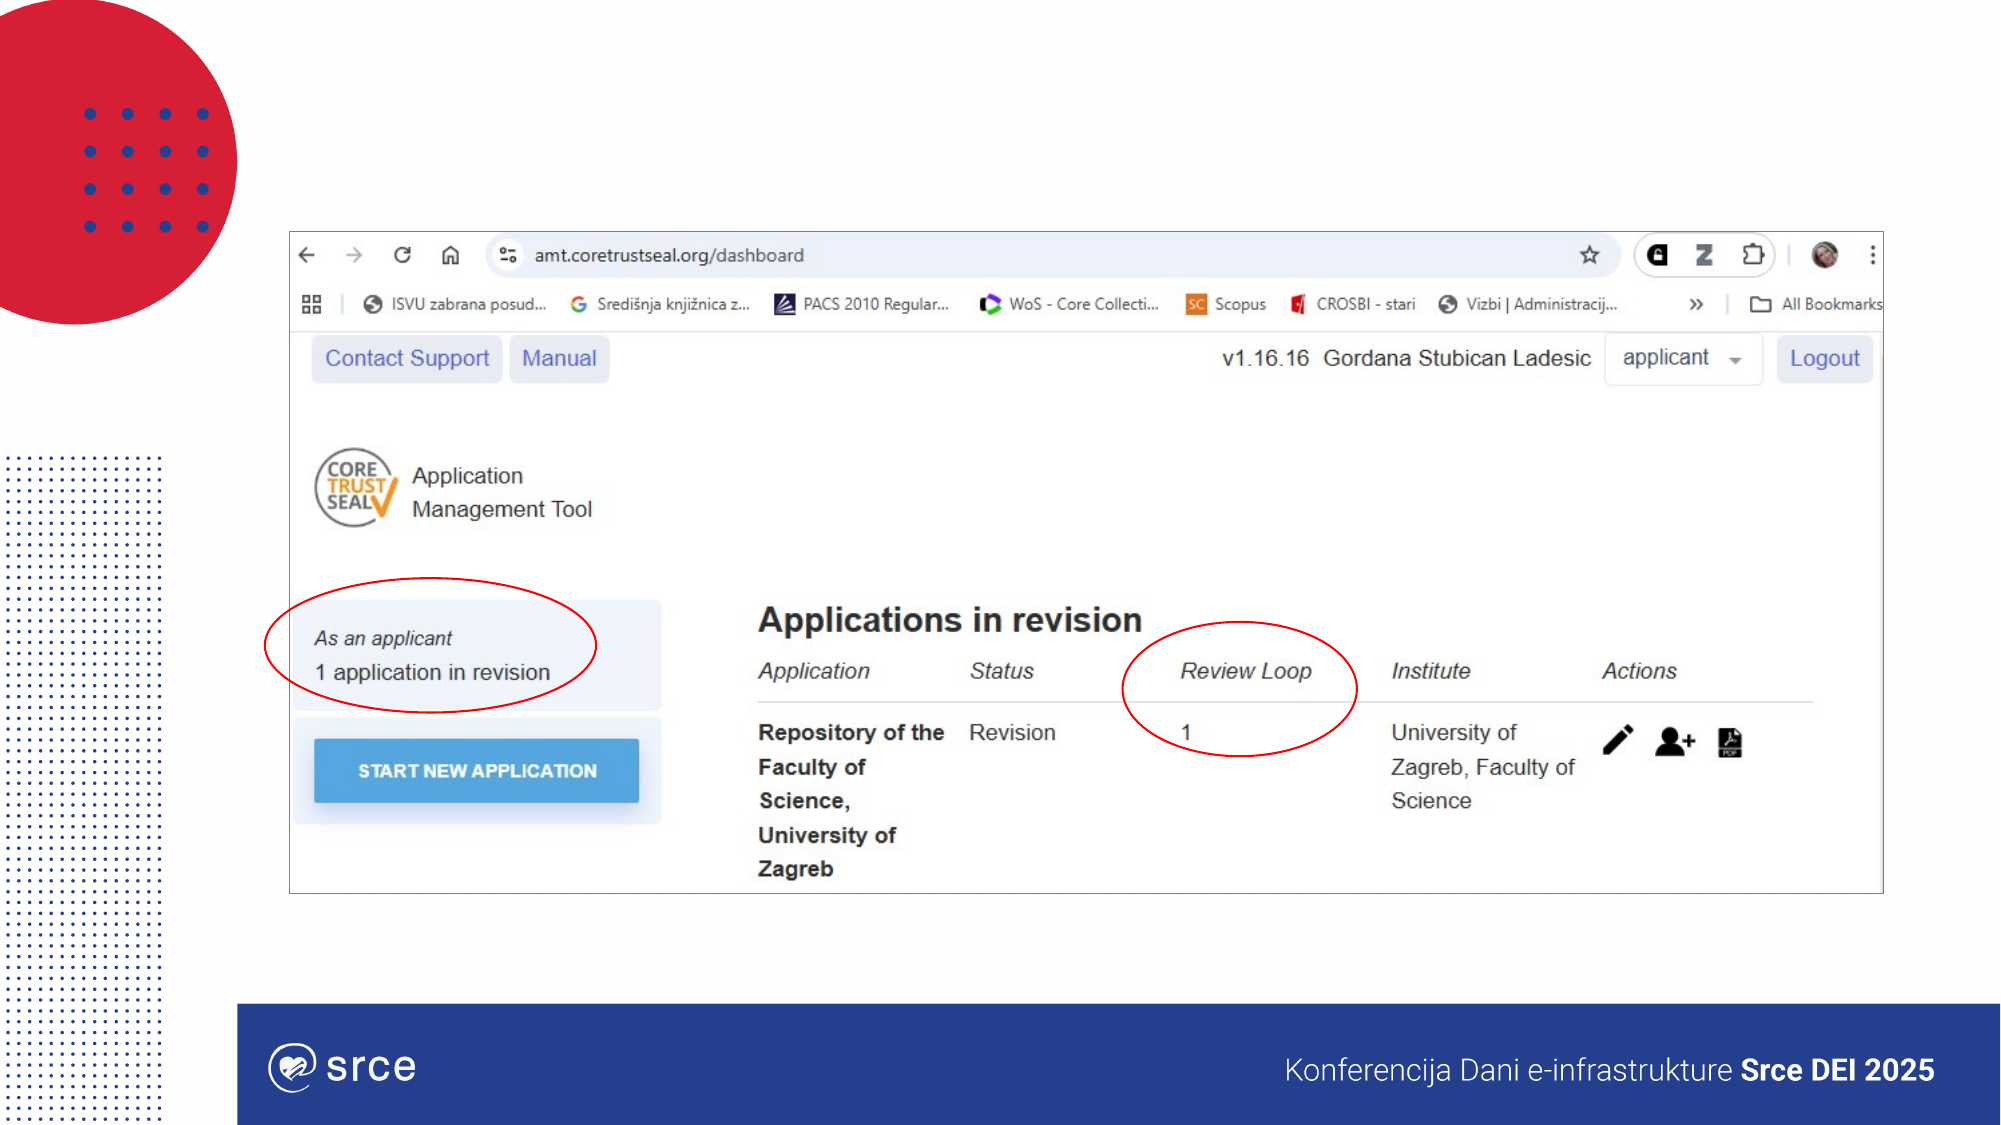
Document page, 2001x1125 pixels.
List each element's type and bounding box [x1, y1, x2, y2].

text_box [263, 609, 289, 682]
picture [0, 0, 2001, 1125]
